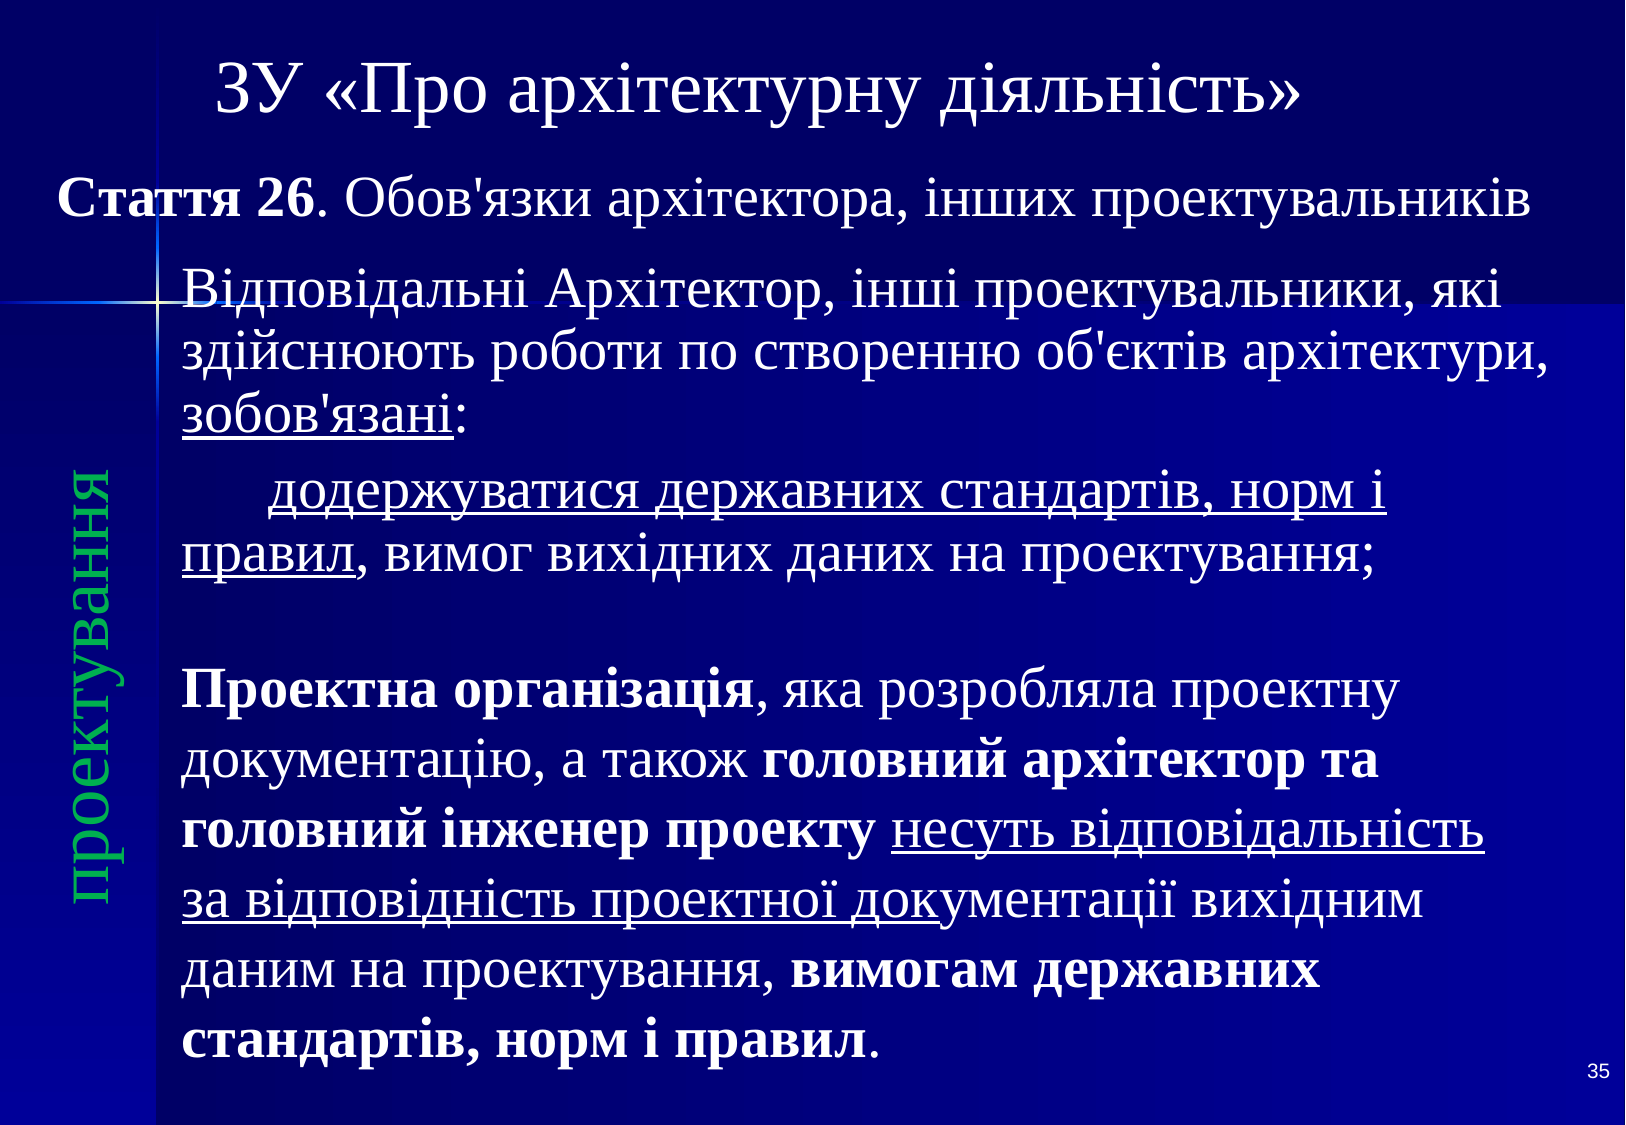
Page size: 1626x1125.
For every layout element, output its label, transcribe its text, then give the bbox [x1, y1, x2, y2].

text_box Проектна організація, яка розробляла проектну документацію, а також головний архітектор та головний інженер проекту несуть відповідальність за відповідність проектної документації вихідним даним на проектування, вимогам державних стандартів, норм і правил. [166, 642, 1508, 1063]
list Відповідальні Архітектор, інші проектувальники, які здійснюють роботи по створенню об'єктів архітектури, зобов'язані: додержуватися державних стандартів, норм і правил, вимог вихідних даних на проектування; [166, 249, 1580, 581]
text_box Стаття 26. Обов'язки архітектора, інших проектувальників [42, 152, 1625, 244]
text_box проектування [23, 372, 133, 921]
slide_number 35 [1286, 1049, 1625, 1125]
title ЗУ «Про архітектурну діяльність» [199, 27, 1426, 138]
